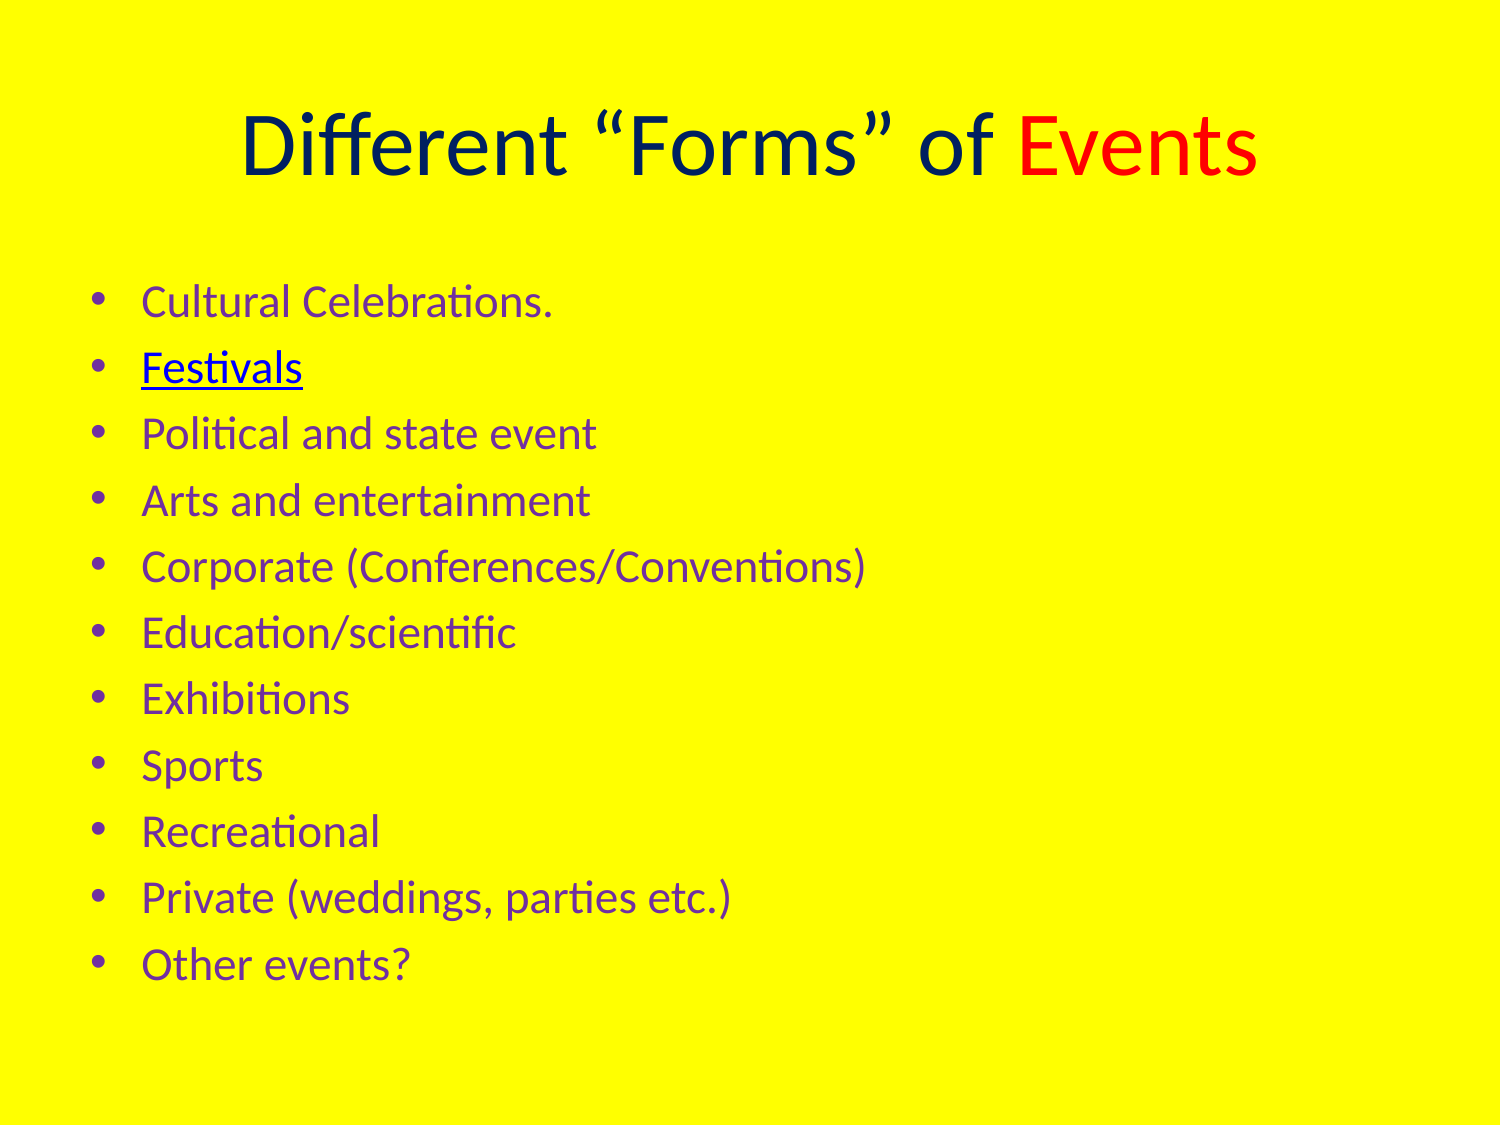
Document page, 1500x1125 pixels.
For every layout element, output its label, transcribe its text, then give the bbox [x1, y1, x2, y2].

title Different “Forms” of Events [75, 45, 1425, 233]
list Cultural Celebrations. Festivals Political and state event Arts and entertainment Corporate (Conferences/Conventions) Education/scientific Exhibitions Sports Recreational Private (weddings, parties etc.) Other events? [75, 262, 1425, 1005]
